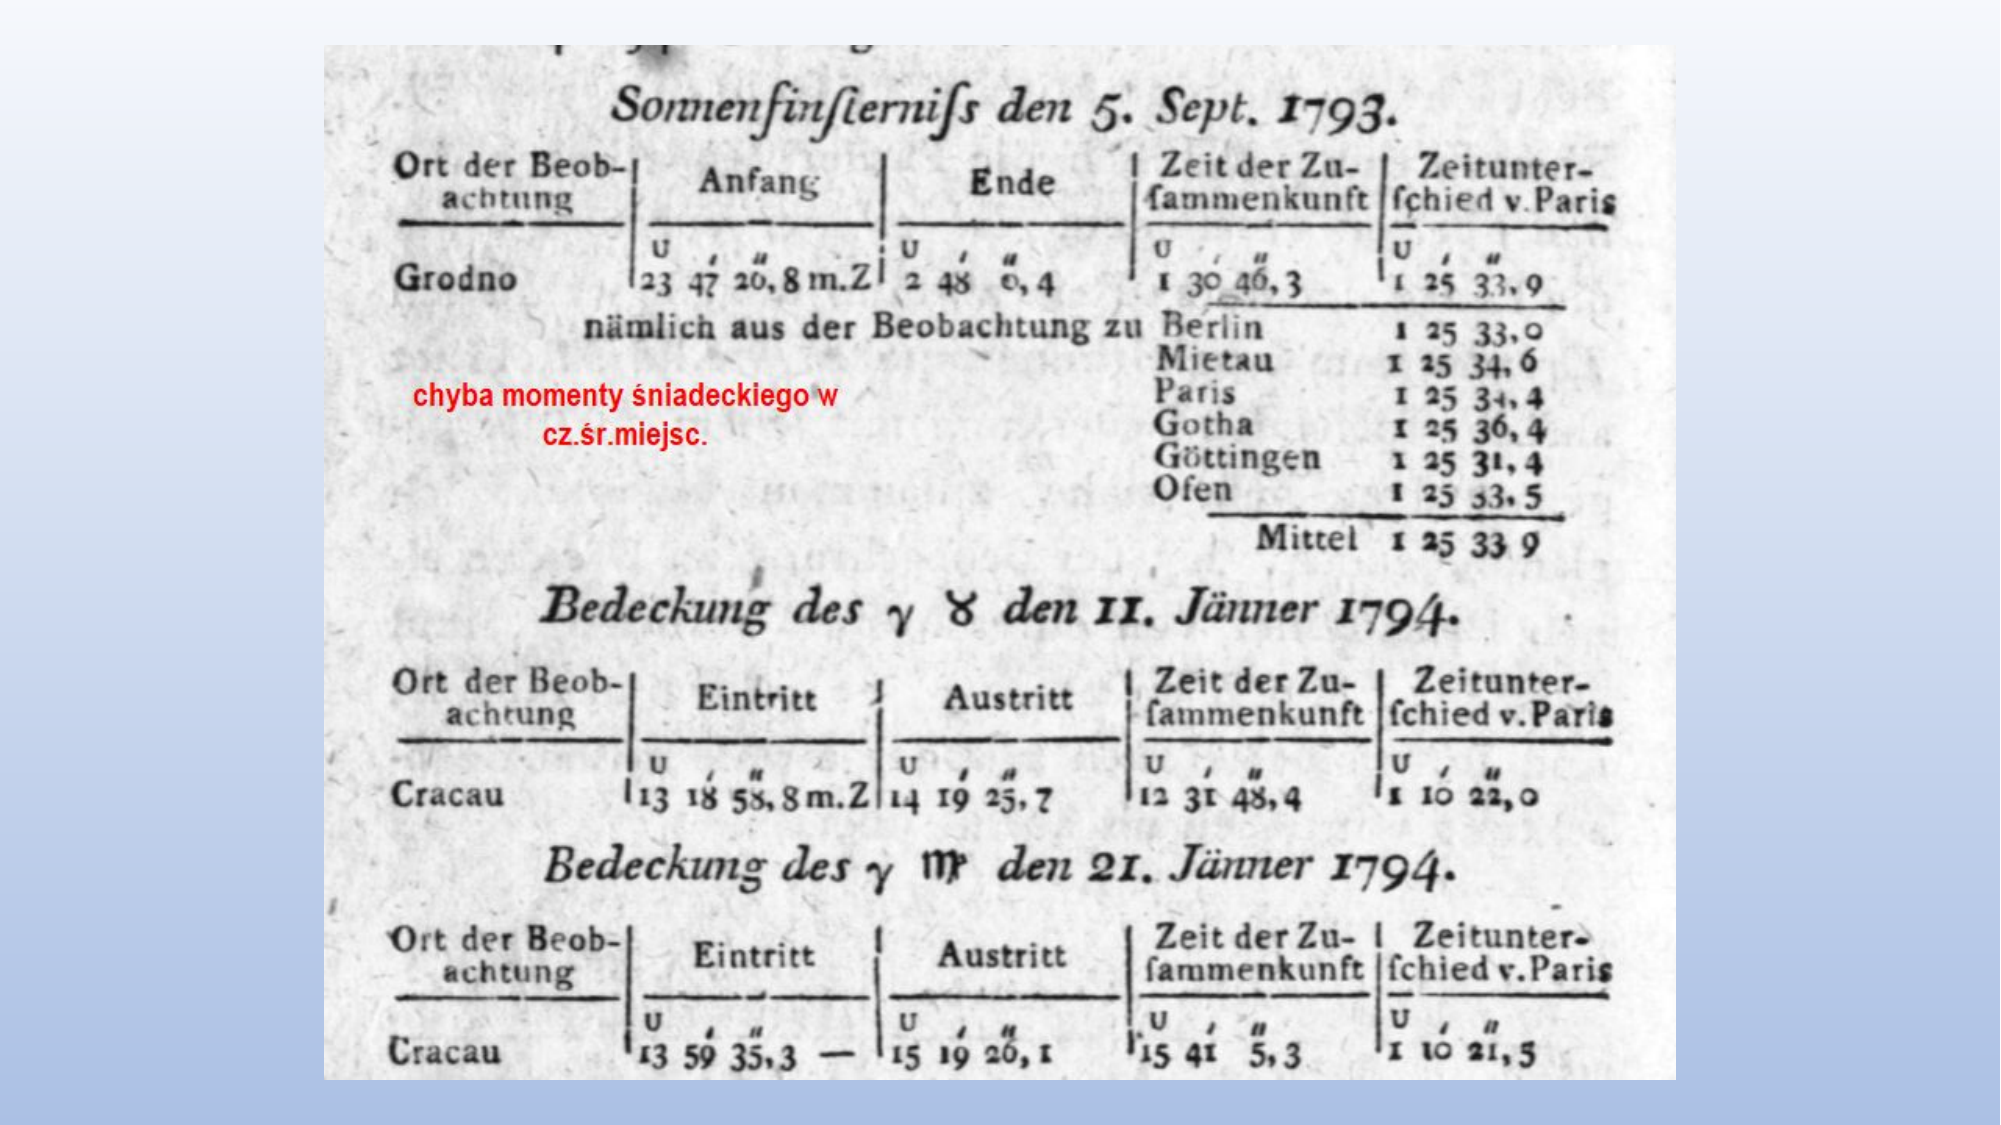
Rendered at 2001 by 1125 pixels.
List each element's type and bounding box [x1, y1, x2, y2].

picture [324, 45, 1676, 1080]
